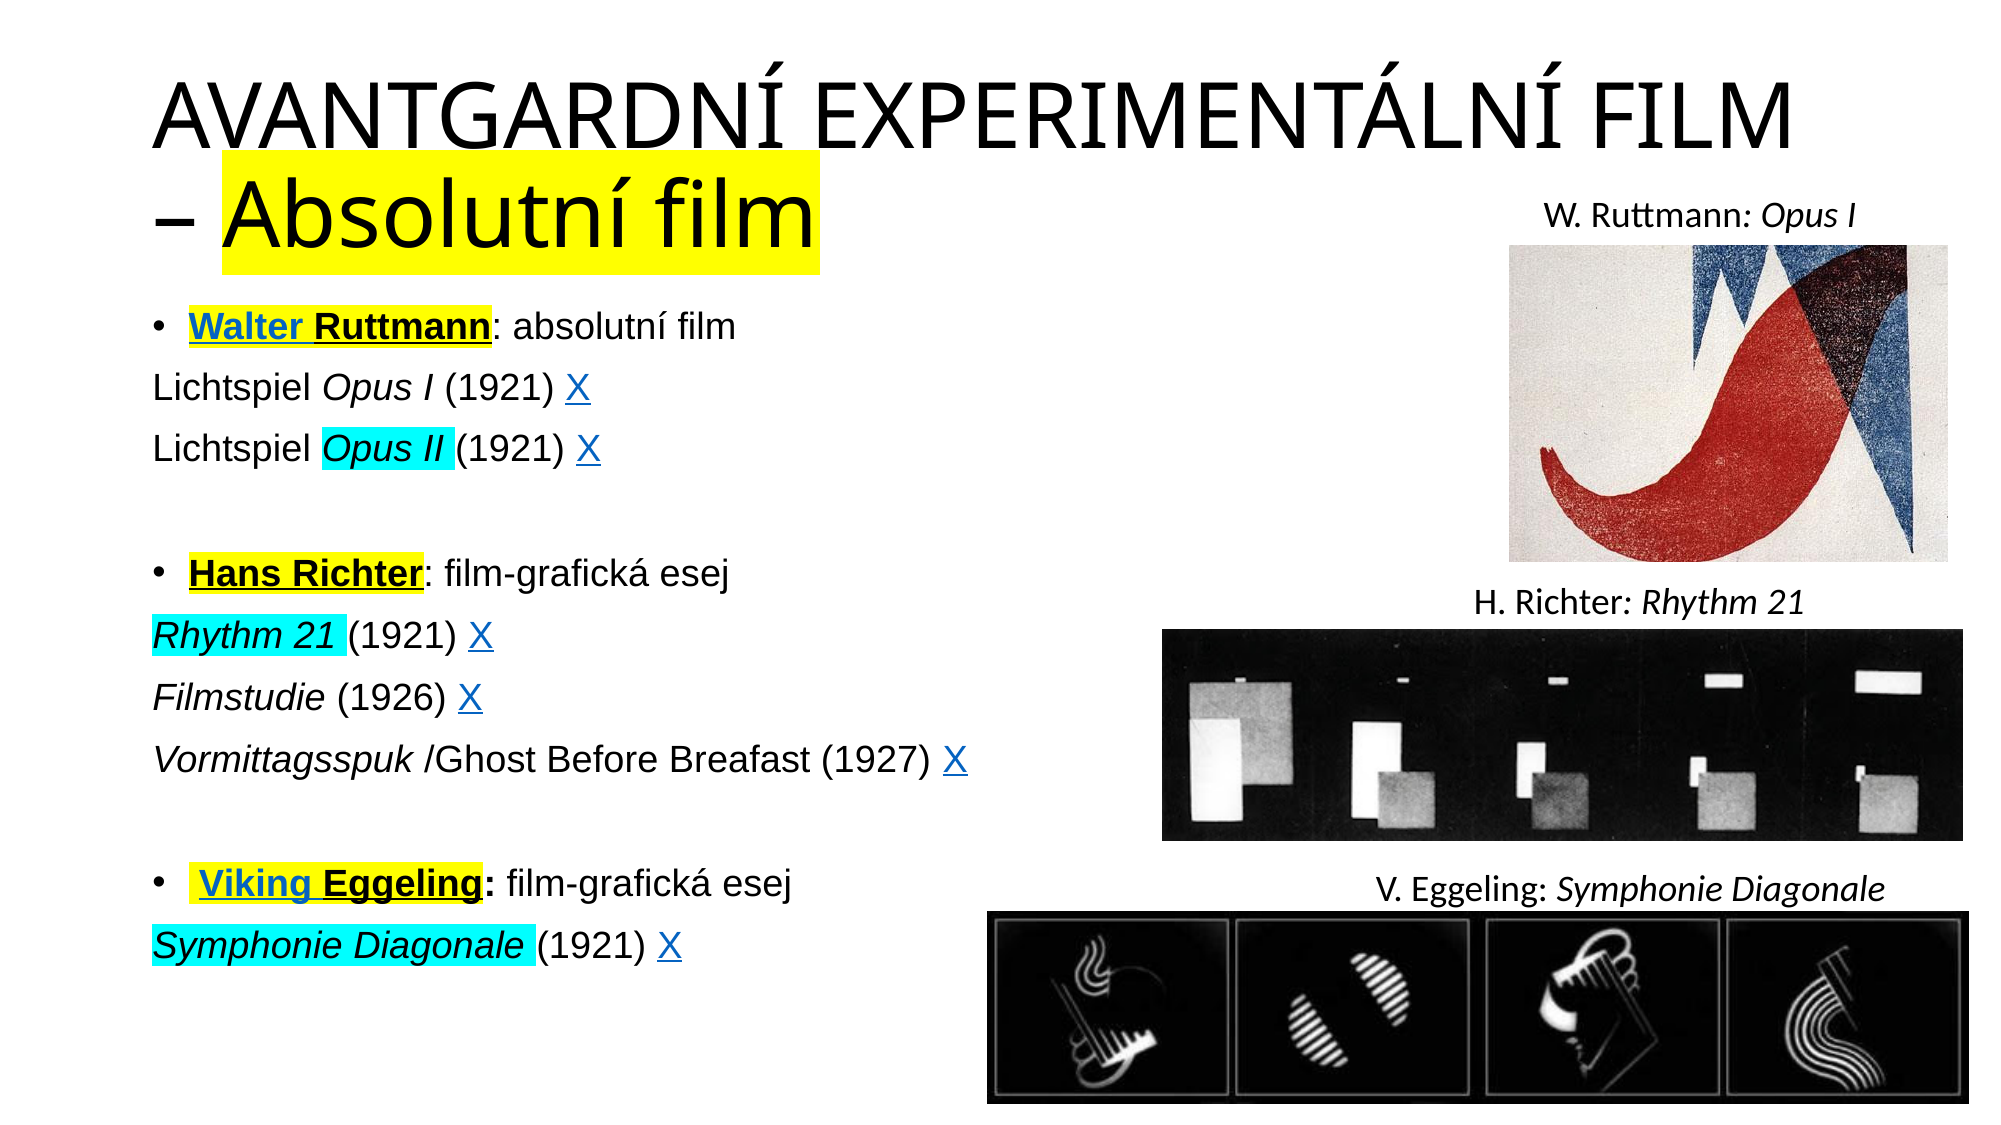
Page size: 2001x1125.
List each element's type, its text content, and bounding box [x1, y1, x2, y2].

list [1162, 629, 1963, 841]
text_box H. Richter: Rhythm 21 [1459, 570, 2000, 630]
picture [1509, 245, 1948, 562]
title AVANTGARDNÍ EXPERIMENTÁLNÍ FILM – Absolutní film [137, 59, 1863, 278]
picture [987, 911, 1969, 1104]
list Walter Ruttmann: absolutní film Lichtspiel Opus I (1921) X Lichtspiel Opus II (1921) X Hans Richter: film-grafická esej Rhythm 21 (1921) X Filmstudie (1926) X Vormittagsspuk /Ghost Before Breafast (1927) X Viking Eggeling: film-grafická esej Symphonie Diagonale (1921) X [137, 299, 988, 1014]
text_box W. Ruttmann: Opus I [1528, 182, 1892, 243]
text_box V. Eggeling: Symphonie Diagonale [1361, 856, 2000, 917]
